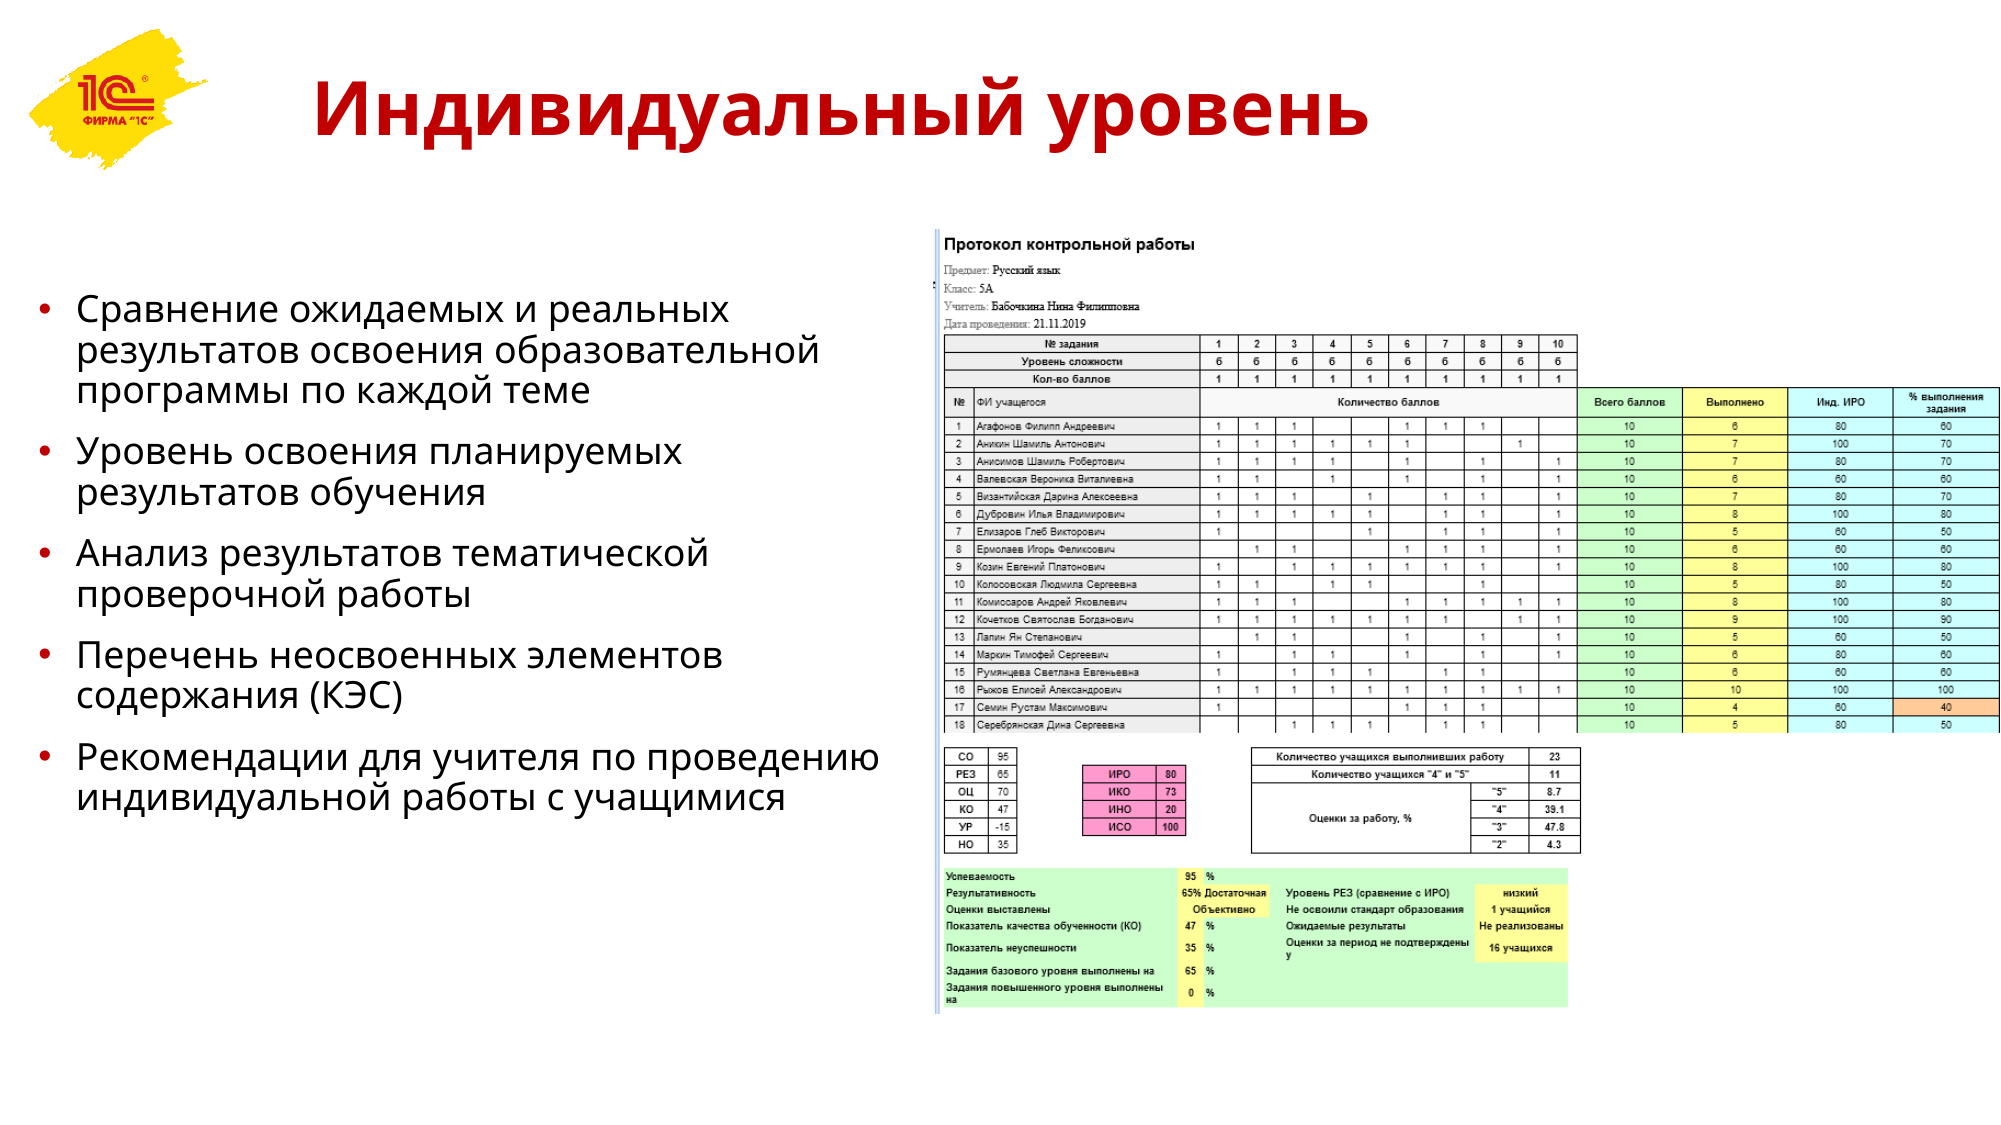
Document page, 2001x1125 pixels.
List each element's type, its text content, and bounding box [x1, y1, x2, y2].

picture [23, 24, 212, 173]
picture [933, 229, 2000, 1014]
list Сравнение ожидаемых и реальных результатов освоения образовательной программы по каждой теме Уровень освоения планируемых результатов обучения Анализ результатов тематической проверочной работы Перечень неосвоенных элементов содержания (КЭС) Рекомендации для учителя по проведению индивидуальной работы с учащимися [23, 282, 906, 925]
title Индивидуальный уровень [296, 70, 1809, 152]
